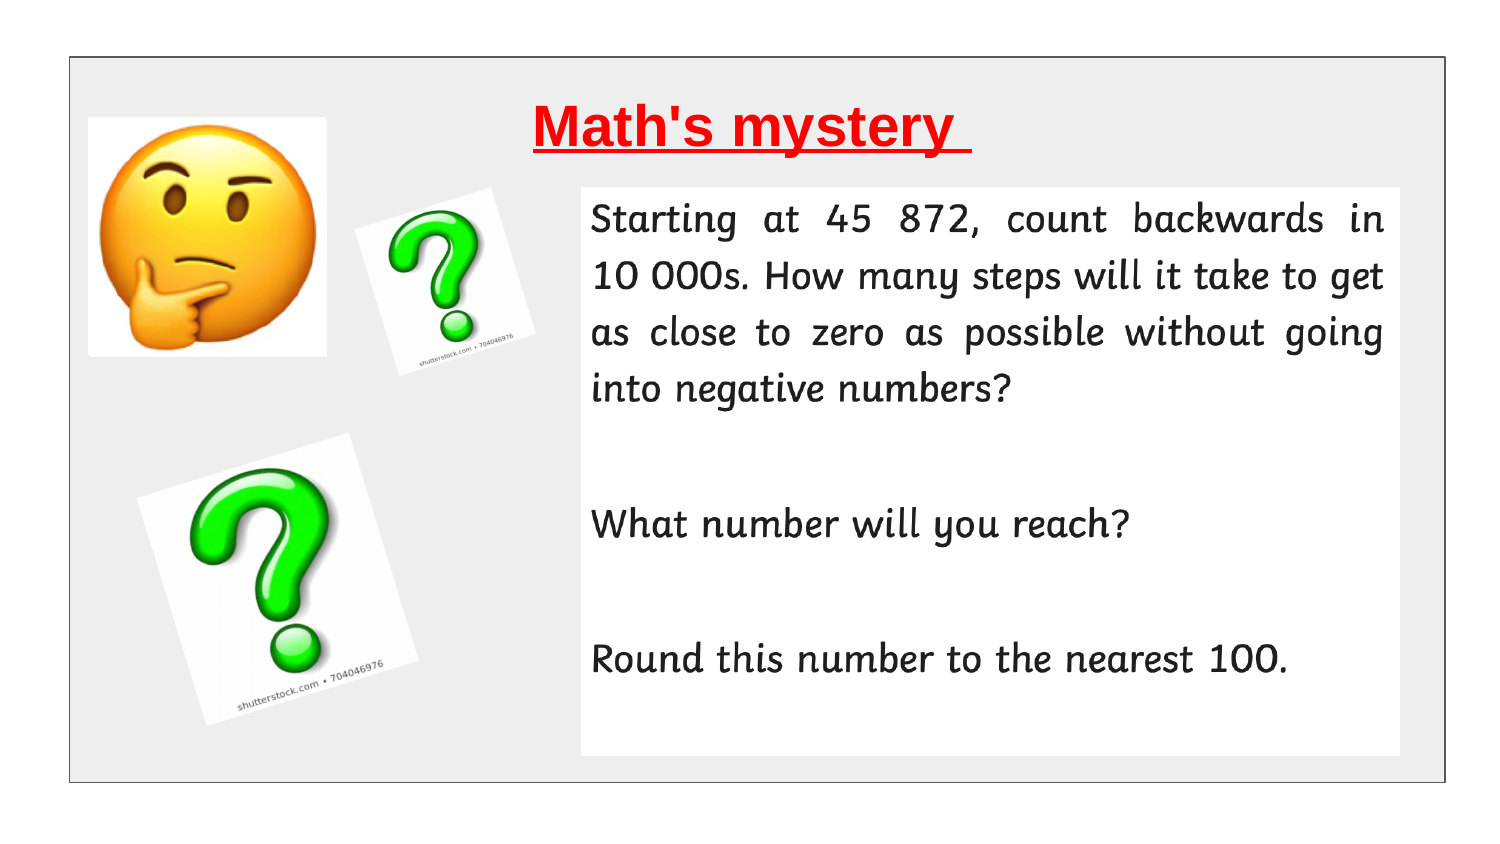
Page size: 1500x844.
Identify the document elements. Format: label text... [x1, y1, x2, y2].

picture [137, 433, 418, 725]
picture [580, 187, 1400, 757]
picture [355, 188, 535, 375]
picture [88, 117, 328, 357]
text_box [69, 56, 1445, 783]
text_box Math's mystery [517, 80, 1118, 166]
